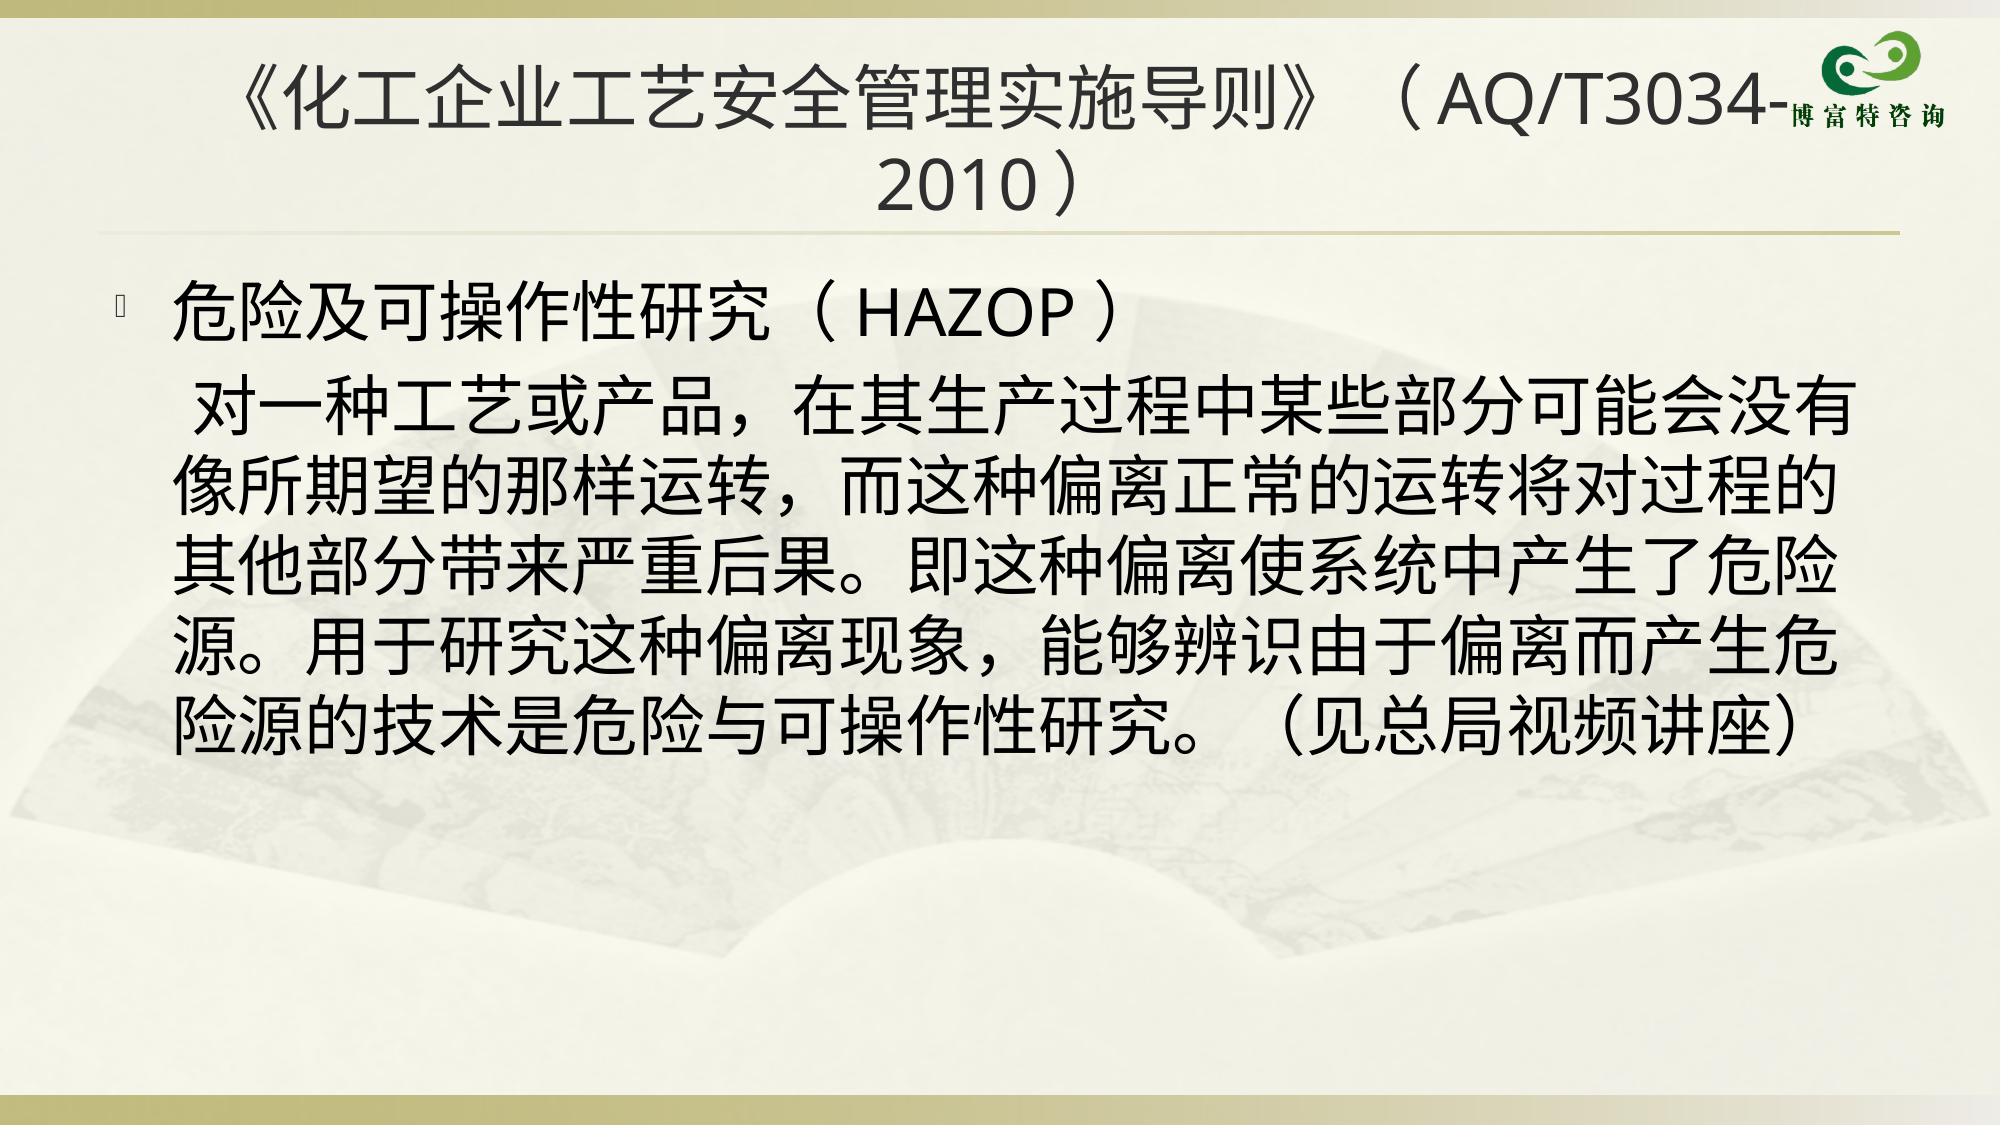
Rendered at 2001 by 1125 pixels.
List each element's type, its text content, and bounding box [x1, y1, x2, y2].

picture [1772, 30, 1969, 131]
title 《化工企业工艺安全管理实施导则》（AQ/T3034-2010） [99, 44, 1901, 233]
list 危险及可操作性研究（HAZOP） 对一种工艺或产品，在其生产过程中某些部分可能会没有像所期望的那样运转，而这种偏离正常的运转将对过程的其他部分带来严重后果。即这种偏离使系统中产生了危险源。用于研究这种偏离现象，能够辨识由于偏离而产生危险源的技术是危险与可操作性研究。（见总局视频讲座） [99, 262, 1901, 1032]
